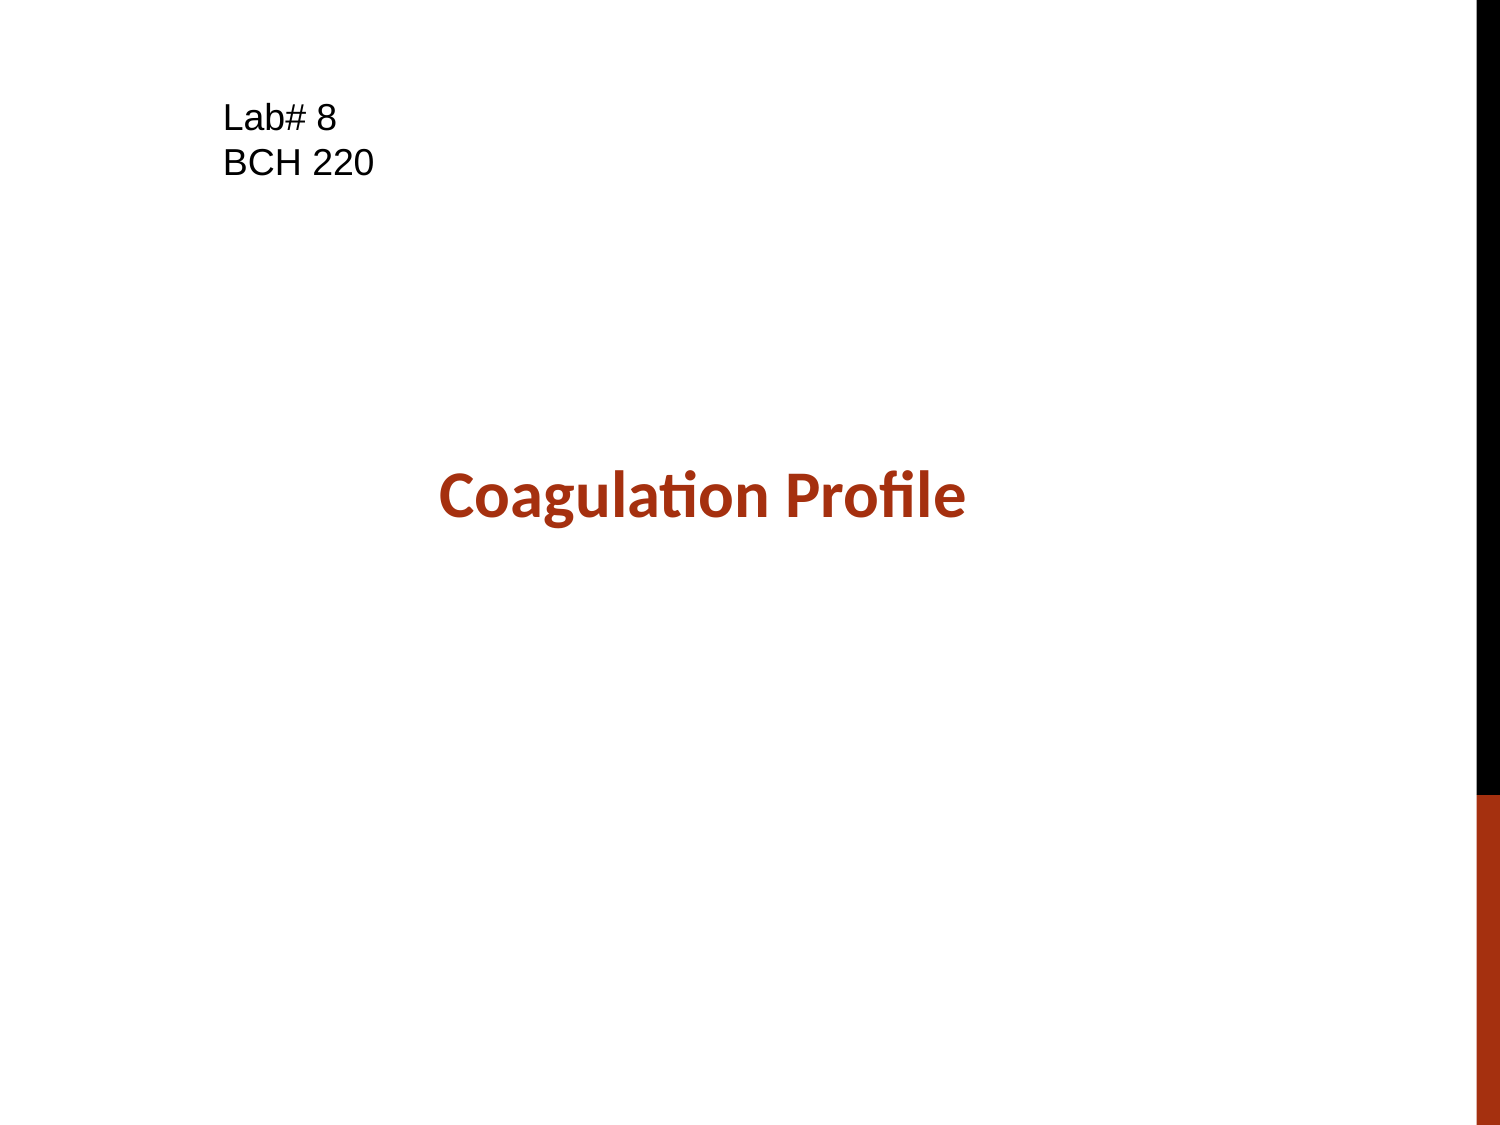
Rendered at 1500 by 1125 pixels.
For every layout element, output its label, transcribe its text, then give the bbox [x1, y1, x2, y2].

text_box Coagulation Profile [424, 443, 1049, 539]
text_box Lab# 8 BCH 220 [208, 85, 390, 191]
